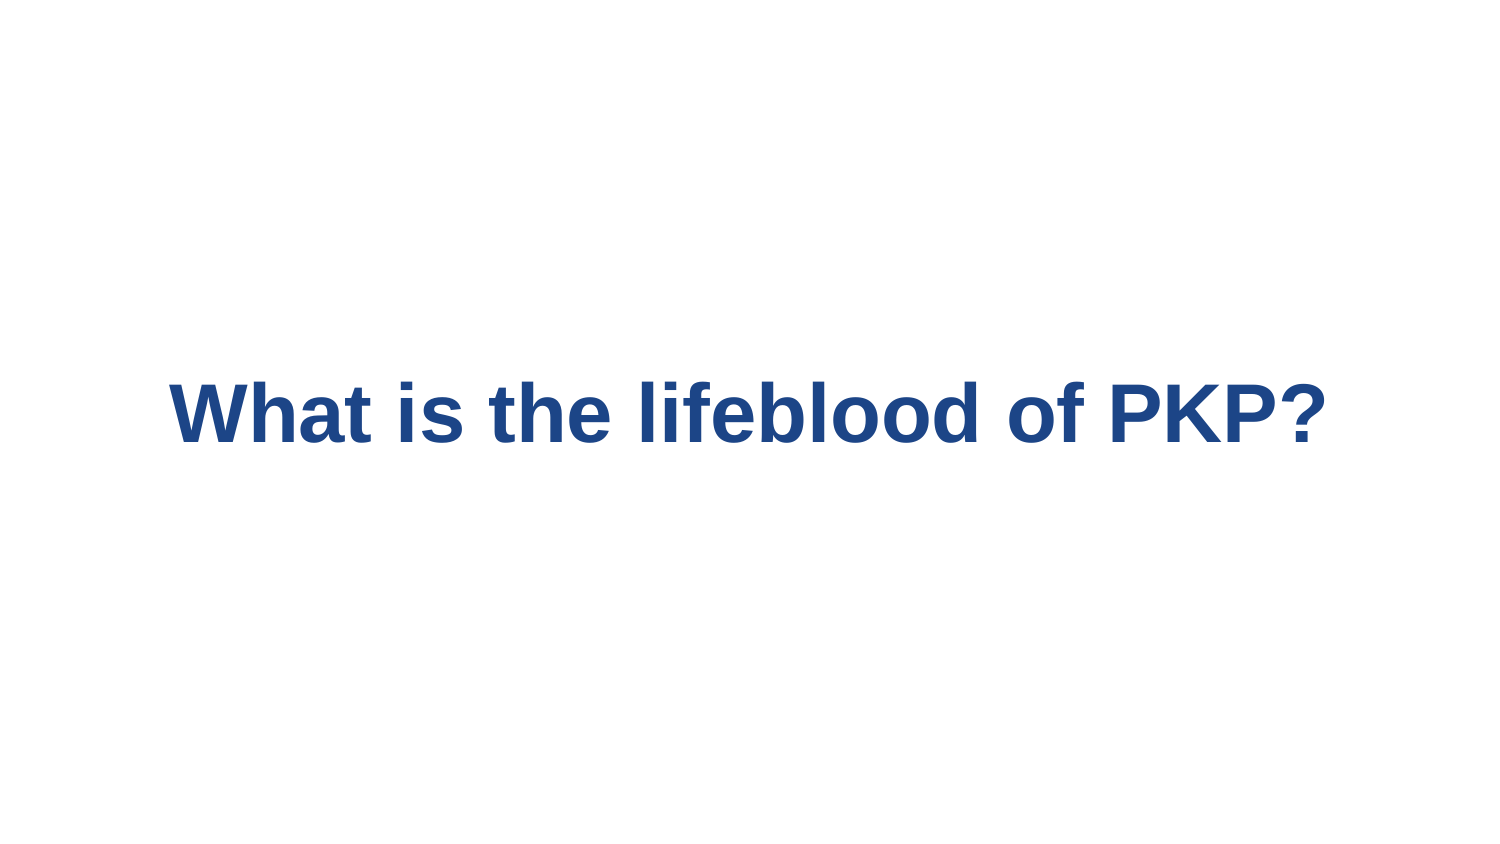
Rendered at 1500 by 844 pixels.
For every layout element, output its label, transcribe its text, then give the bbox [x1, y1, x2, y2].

title What is the lifeblood of PKP? [75, 369, 1425, 475]
